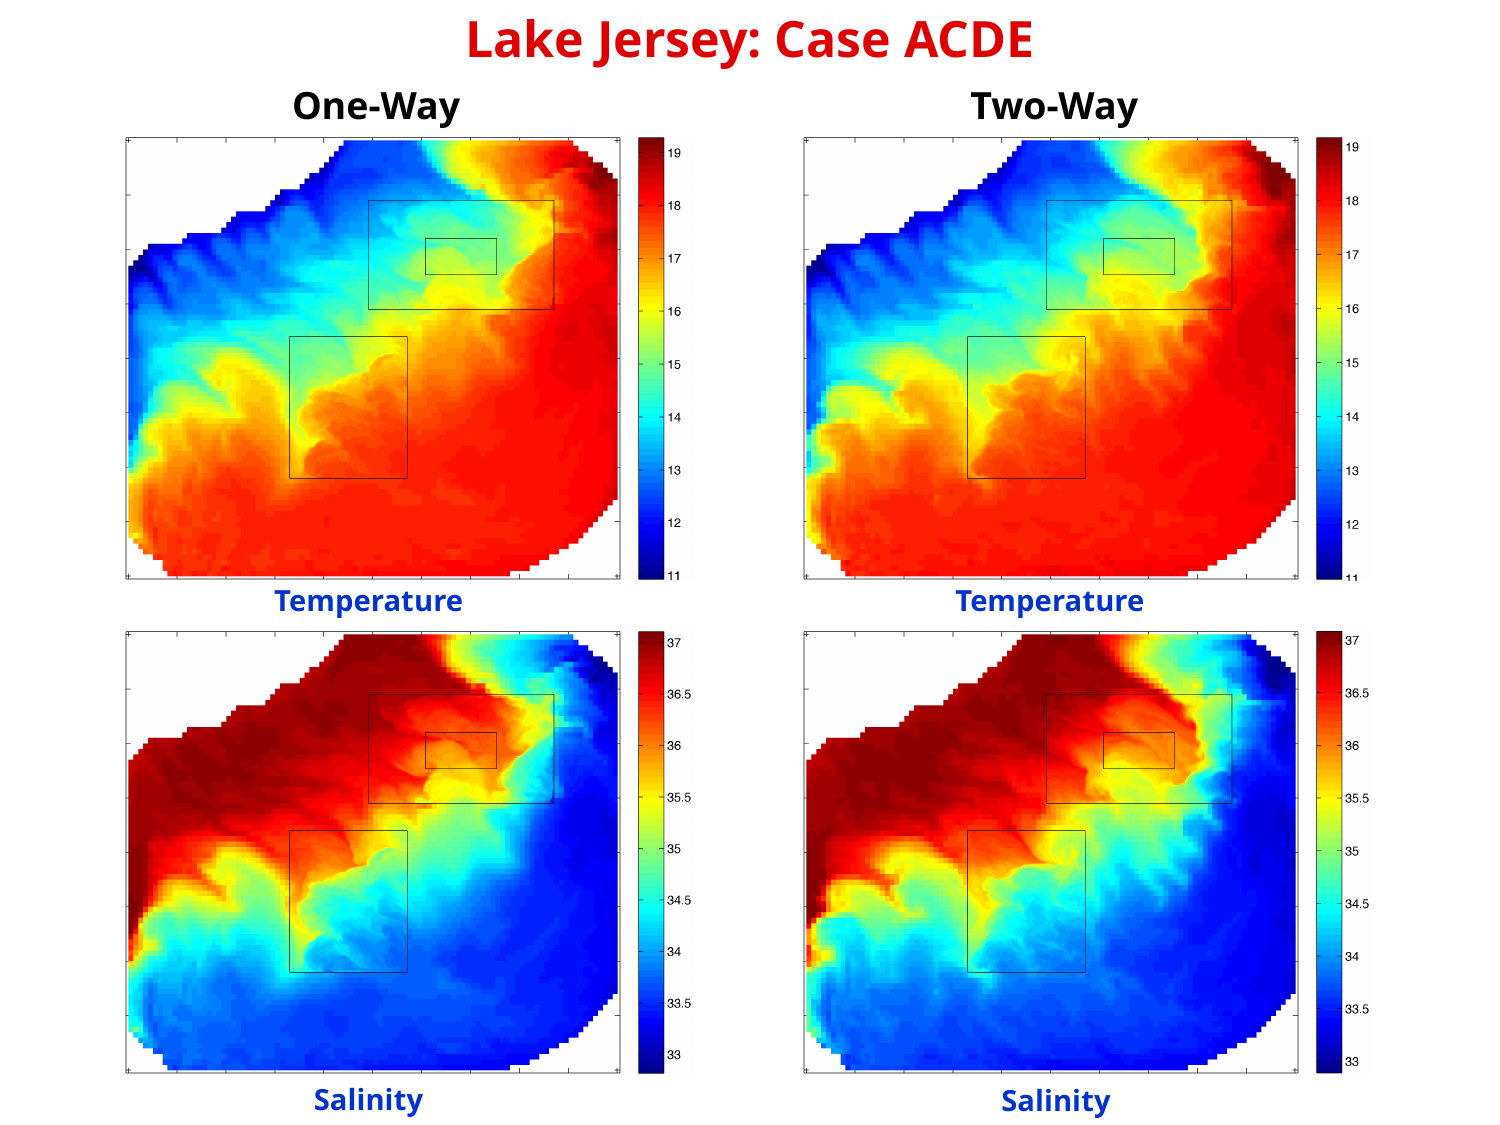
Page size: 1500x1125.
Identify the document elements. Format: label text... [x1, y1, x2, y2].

text_box Temperature [125, 588, 613, 625]
text_box Salinity [125, 1082, 613, 1124]
text_box Lake Jersey: Case ACDE [0, 0, 1500, 75]
text_box One-Way [132, 74, 620, 134]
text_box Salinity [812, 1082, 1300, 1125]
picture [802, 630, 1373, 1075]
text_box Two-Way [810, 74, 1298, 134]
picture [124, 630, 695, 1075]
text_box Temperature [800, 586, 1300, 625]
picture [802, 136, 1373, 581]
picture [124, 136, 695, 581]
